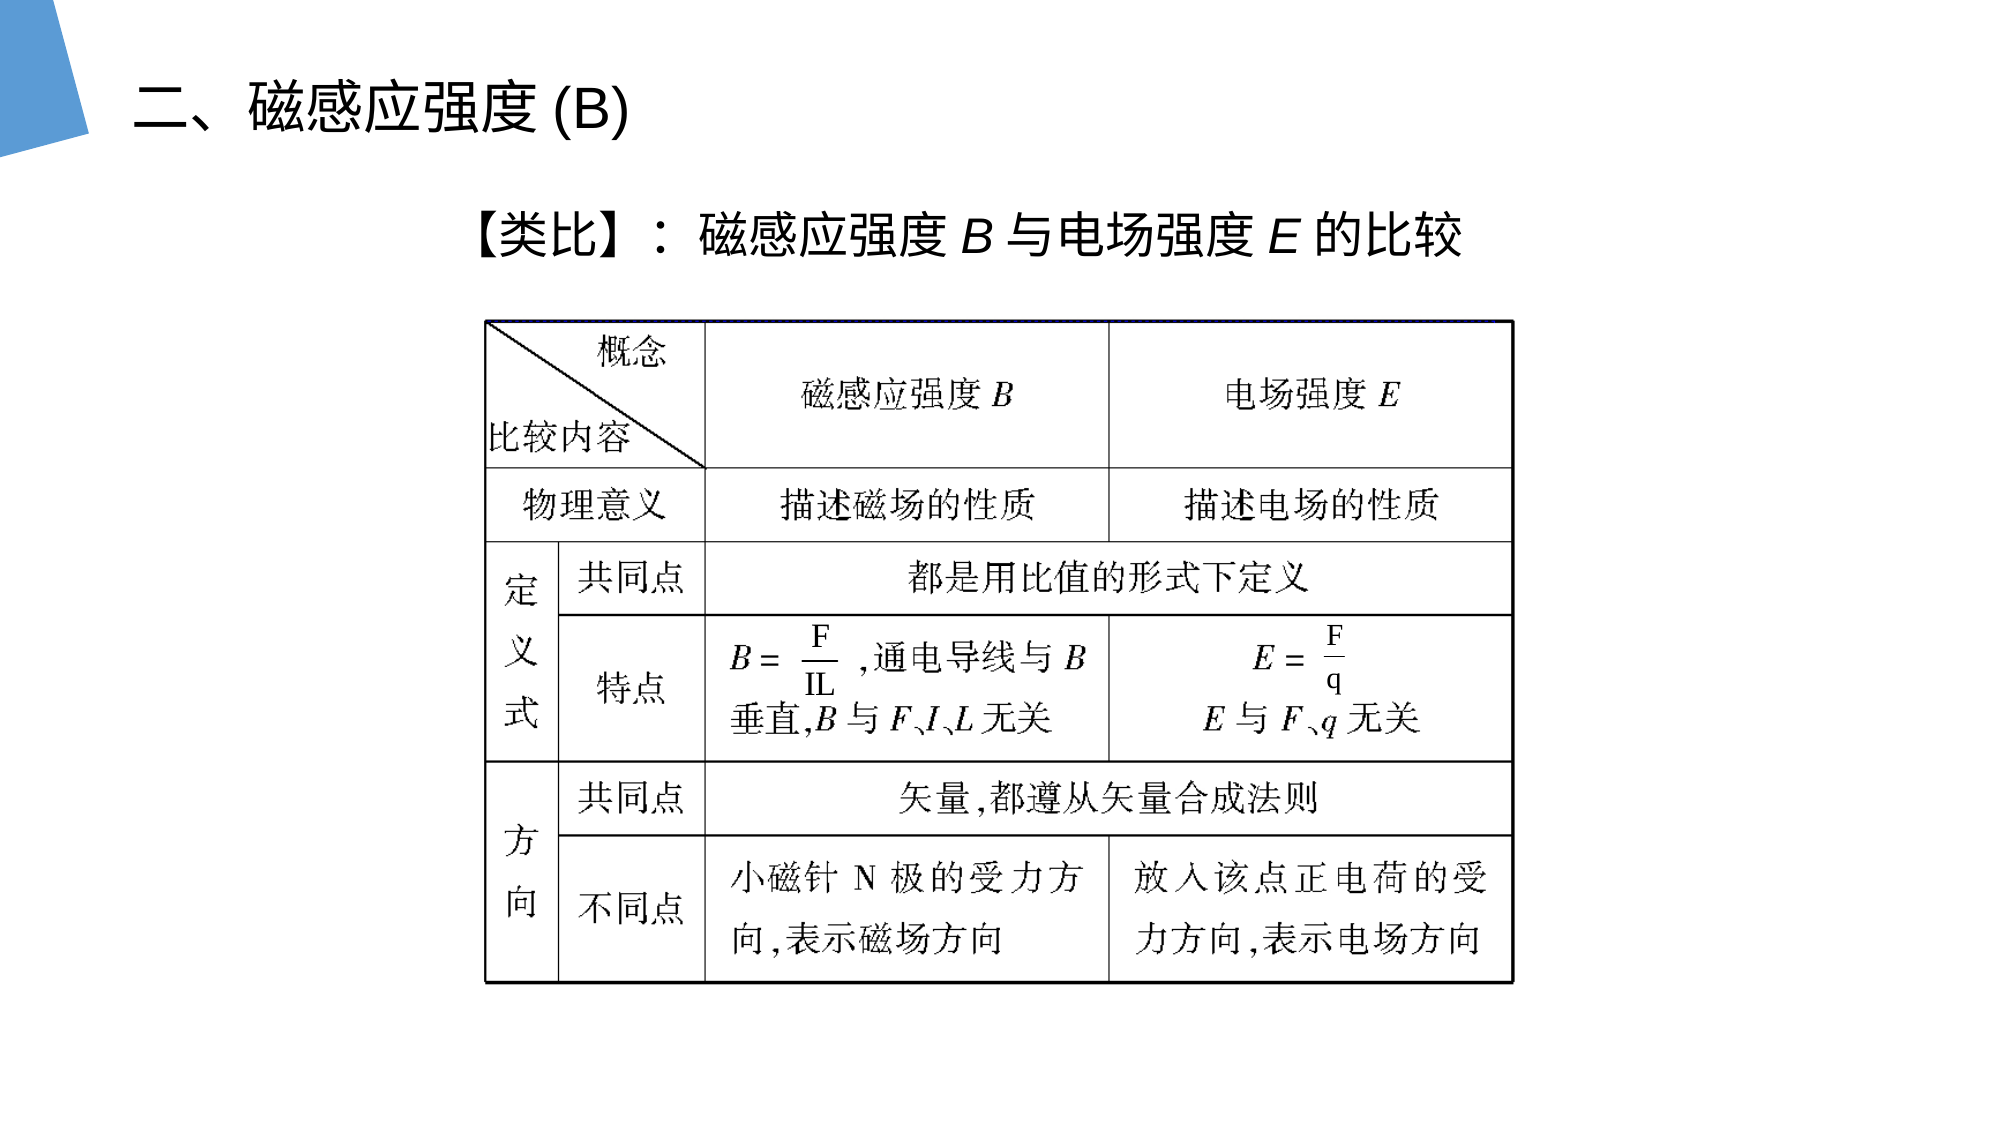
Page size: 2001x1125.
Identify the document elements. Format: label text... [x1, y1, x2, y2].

picture [483, 315, 1517, 989]
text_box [984, 512, 1016, 613]
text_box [798, 618, 842, 701]
text_box 【类比】：磁感应强度B与电场强度E的比较 [360, 196, 1551, 272]
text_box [1321, 618, 1348, 698]
text_box 二、磁感应强度(B) [116, 62, 646, 148]
